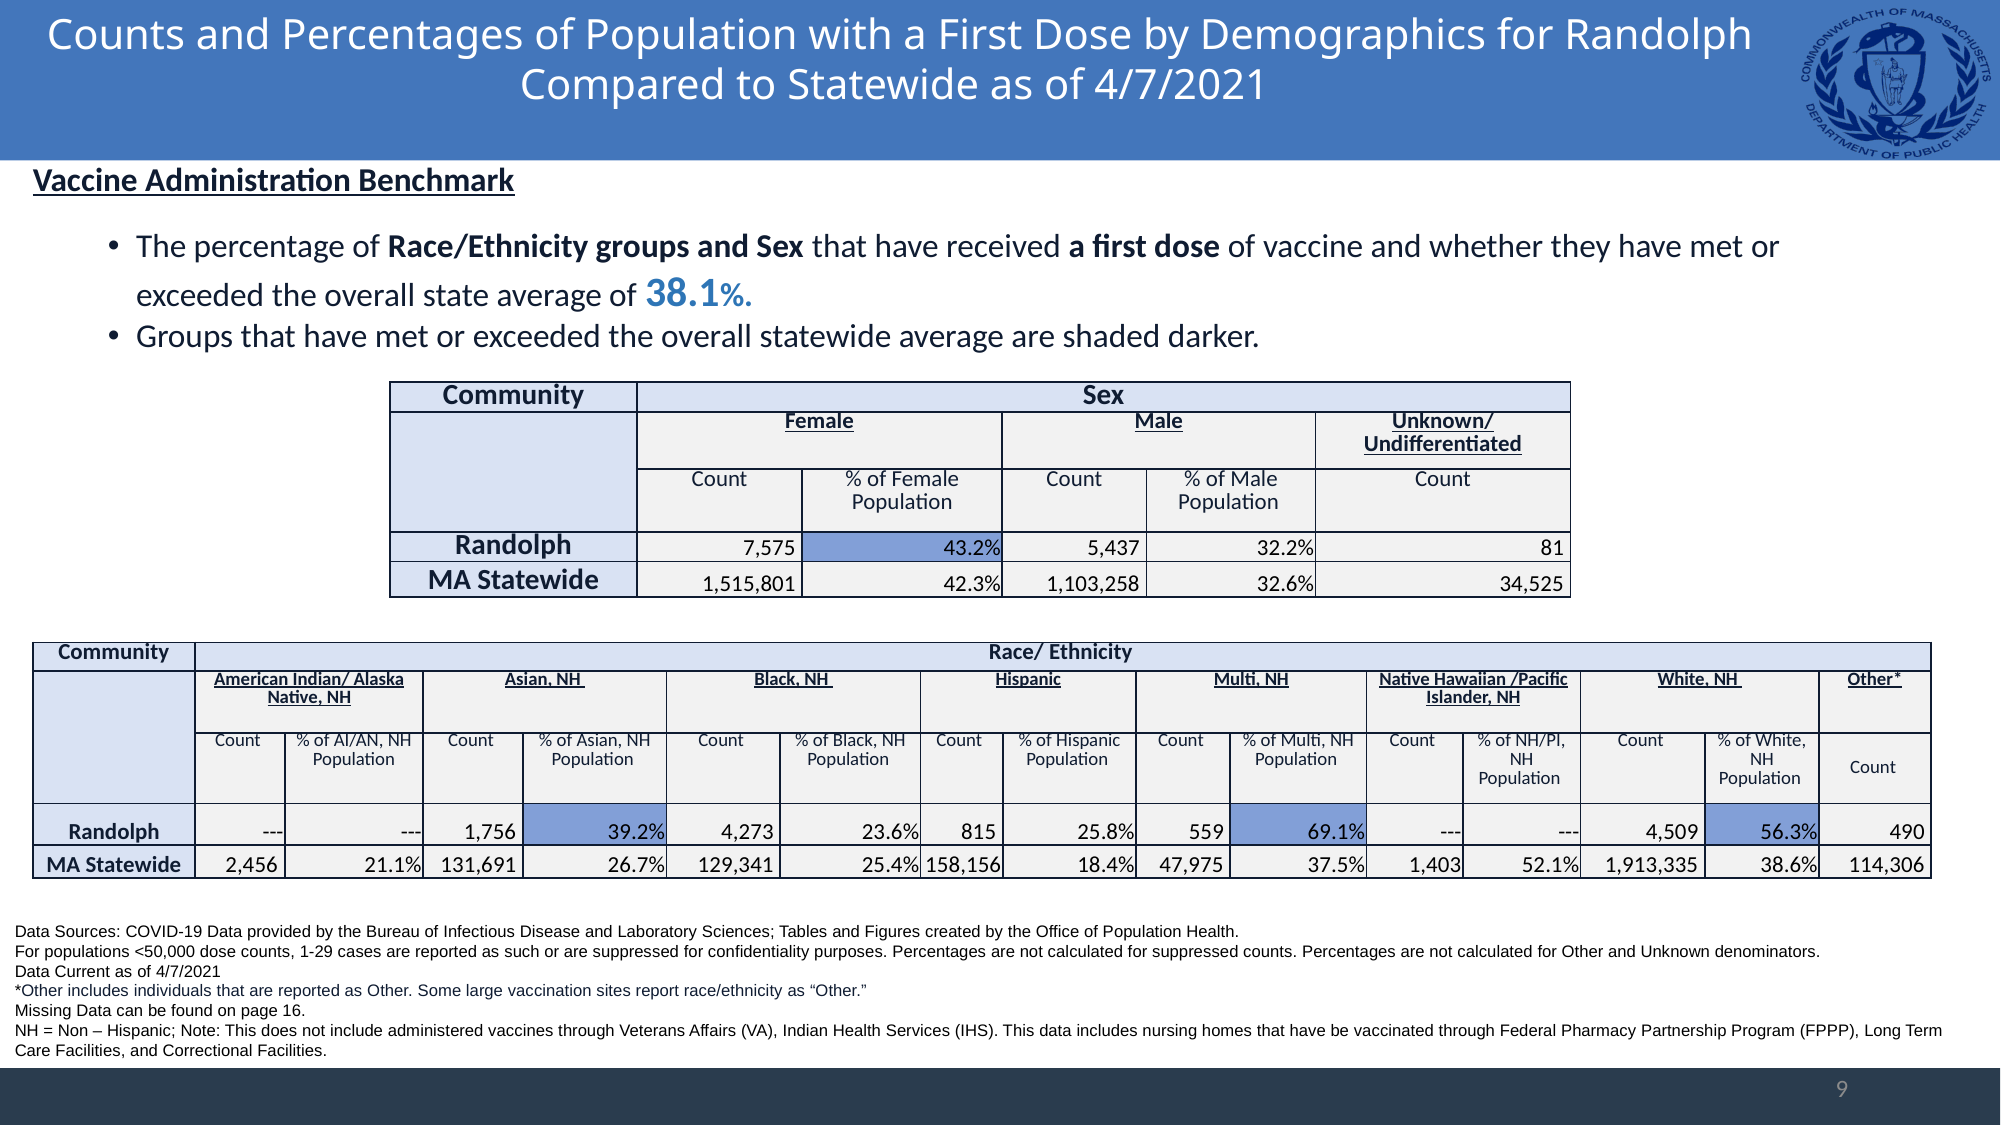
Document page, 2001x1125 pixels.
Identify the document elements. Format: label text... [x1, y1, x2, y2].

table_header Community [391, 383, 636, 411]
table_cell 81 [1316, 533, 1570, 561]
table_cell 1,756 [424, 804, 522, 844]
text_box Vaccine Administration Benchmark The percentage of Race/Ethnicity groups and Sex that have received a first dose of vaccine and whether they have met or exceeded the overall state average of 38.1%. Groups that have met or exceeded the overall statewide average are shaded darker. [18, 151, 1915, 362]
table_cell Hispanic [921, 672, 1135, 732]
table_cell 32.6% [1147, 562, 1315, 596]
table_cell Count [424, 734, 522, 803]
table_cell Count [1820, 734, 1930, 803]
table_cell 1,403 [1367, 846, 1462, 877]
table_cell 56.3% [1706, 804, 1818, 844]
table_cell Male [1003, 413, 1315, 468]
table_cell --- [286, 804, 422, 844]
title Counts and Percentages of Population with a First Dose by Demographics for Randolph Compared to Statewide as of 4/7/2021 [0, 0, 1800, 150]
table_cell 37.5% [1231, 846, 1366, 877]
table_cell Count [1003, 470, 1146, 531]
table_cell % of White, NH Population [1706, 734, 1818, 803]
table_cell % of Multi, NH Population [1231, 734, 1366, 803]
text_box Data Sources: COVID-19 Data provided by the Bureau of Infectious Disease and Laboratory Sciences; Tables and Figures created by the Office of Population Health. For populations <50,000 dose counts, 1-29 cases are reported as such or are suppressed for confidentiality purposes. Percentages are not calculated for suppressed counts. Percentages are not calculated for Other and Unknown denominators. Data Current as of 4/7/2021 *Other includes individuals that are reported as Other. Some large vaccination sites report race/ethnicity as “Other.” Missing Data can be found on page 16. NH = Non – Hispanic; Note: This does not include administered vaccines through Veterans Affairs (VA), Indian Health Services (IHS). This data includes nursing homes that have be vaccinated through Federal Pharmacy Partnership Program (FPPP), Long Term Care Facilities, and Correctional Facilities. [0, 913, 1984, 1068]
table_cell % of Male Population [1147, 470, 1315, 531]
table_cell Black, NH [667, 672, 920, 732]
table_cell % of Asian, NH Population [524, 734, 666, 803]
table_cell Native Hawaiian /Pacific Islander, NH [1367, 672, 1580, 732]
table_cell 1,913,335 [1581, 846, 1704, 877]
table_cell Unknown/ Undifferentiated [1316, 413, 1570, 468]
table_cell Female [638, 413, 1001, 468]
table_cell 129,341 [667, 846, 779, 877]
table_cell --- [1464, 804, 1580, 844]
table_cell MA Statewide [34, 846, 194, 877]
table_cell 4,509 [1581, 804, 1704, 844]
picture [1798, 8, 1993, 160]
table_cell Multi, NH [1137, 672, 1366, 732]
table_cell [391, 413, 636, 531]
table_cell % of Female Population [803, 470, 1001, 531]
table_cell 490 [1820, 804, 1930, 844]
table_cell 158,156 [921, 846, 1002, 877]
table_cell 69.1% [1231, 804, 1366, 844]
table_cell Count [921, 734, 1002, 803]
table_cell 42.3% [803, 562, 1001, 596]
table_header Community [34, 643, 194, 670]
table_cell Randolph [34, 804, 194, 844]
table_cell 38.6% [1706, 846, 1818, 877]
table_cell White, NH [1581, 672, 1818, 732]
table_cell Asian, NH [424, 672, 666, 732]
table_cell MA Statewide [391, 562, 636, 596]
table_cell Count [1316, 470, 1570, 531]
table_cell 26.7% [524, 846, 666, 877]
table_cell % of Black, NH Population [781, 734, 920, 803]
table_cell 25.4% [781, 846, 920, 877]
table_header Sex [638, 383, 1570, 411]
table_cell Randolph [391, 533, 636, 561]
table_cell 25.8% [1004, 804, 1135, 844]
table_cell 114,306 [1820, 846, 1930, 877]
table_cell 21.1% [286, 846, 422, 877]
table_cell 815 [921, 804, 1002, 844]
table_cell 47,975 [1137, 846, 1229, 877]
table_cell 32.2% [1147, 533, 1315, 561]
table_cell 39.2% [524, 804, 666, 844]
table_cell [34, 672, 194, 803]
table_cell % of AI/AN, NH Population [286, 734, 422, 803]
table_cell 1,103,258 [1003, 562, 1146, 596]
table_cell 43.2% [803, 533, 1001, 561]
table_cell 18.4% [1004, 846, 1135, 877]
table_cell 5,437 [1003, 533, 1146, 561]
table_cell --- [1367, 804, 1462, 844]
table_cell Count [1581, 734, 1704, 803]
table_cell Count [1137, 734, 1229, 803]
table_cell 7,575 [638, 533, 801, 561]
table_cell Count [1367, 734, 1462, 803]
table_cell --- [196, 804, 284, 844]
table_header Race/ Ethnicity [196, 643, 1930, 670]
table_cell 2,456 [196, 846, 284, 877]
table_cell American Indian/ Alaska Native, NH [196, 672, 422, 732]
table_cell Count [667, 734, 779, 803]
table_cell Other* [1820, 672, 1930, 732]
table_cell 52.1% [1464, 846, 1580, 877]
table_cell Count [638, 470, 801, 531]
table_cell 1,515,801 [638, 562, 801, 596]
table_cell % of NH/PI, NH Population [1464, 734, 1580, 803]
table_cell % of Hispanic Population [1004, 734, 1135, 803]
table_cell 34,525 [1316, 562, 1570, 596]
slide_number 9 [1414, 1068, 1864, 1125]
table_cell 23.6% [781, 804, 920, 844]
table_cell 559 [1137, 804, 1229, 844]
table_cell Count [196, 734, 284, 803]
table_cell 131,691 [424, 846, 522, 877]
table_cell 4,273 [667, 804, 779, 844]
